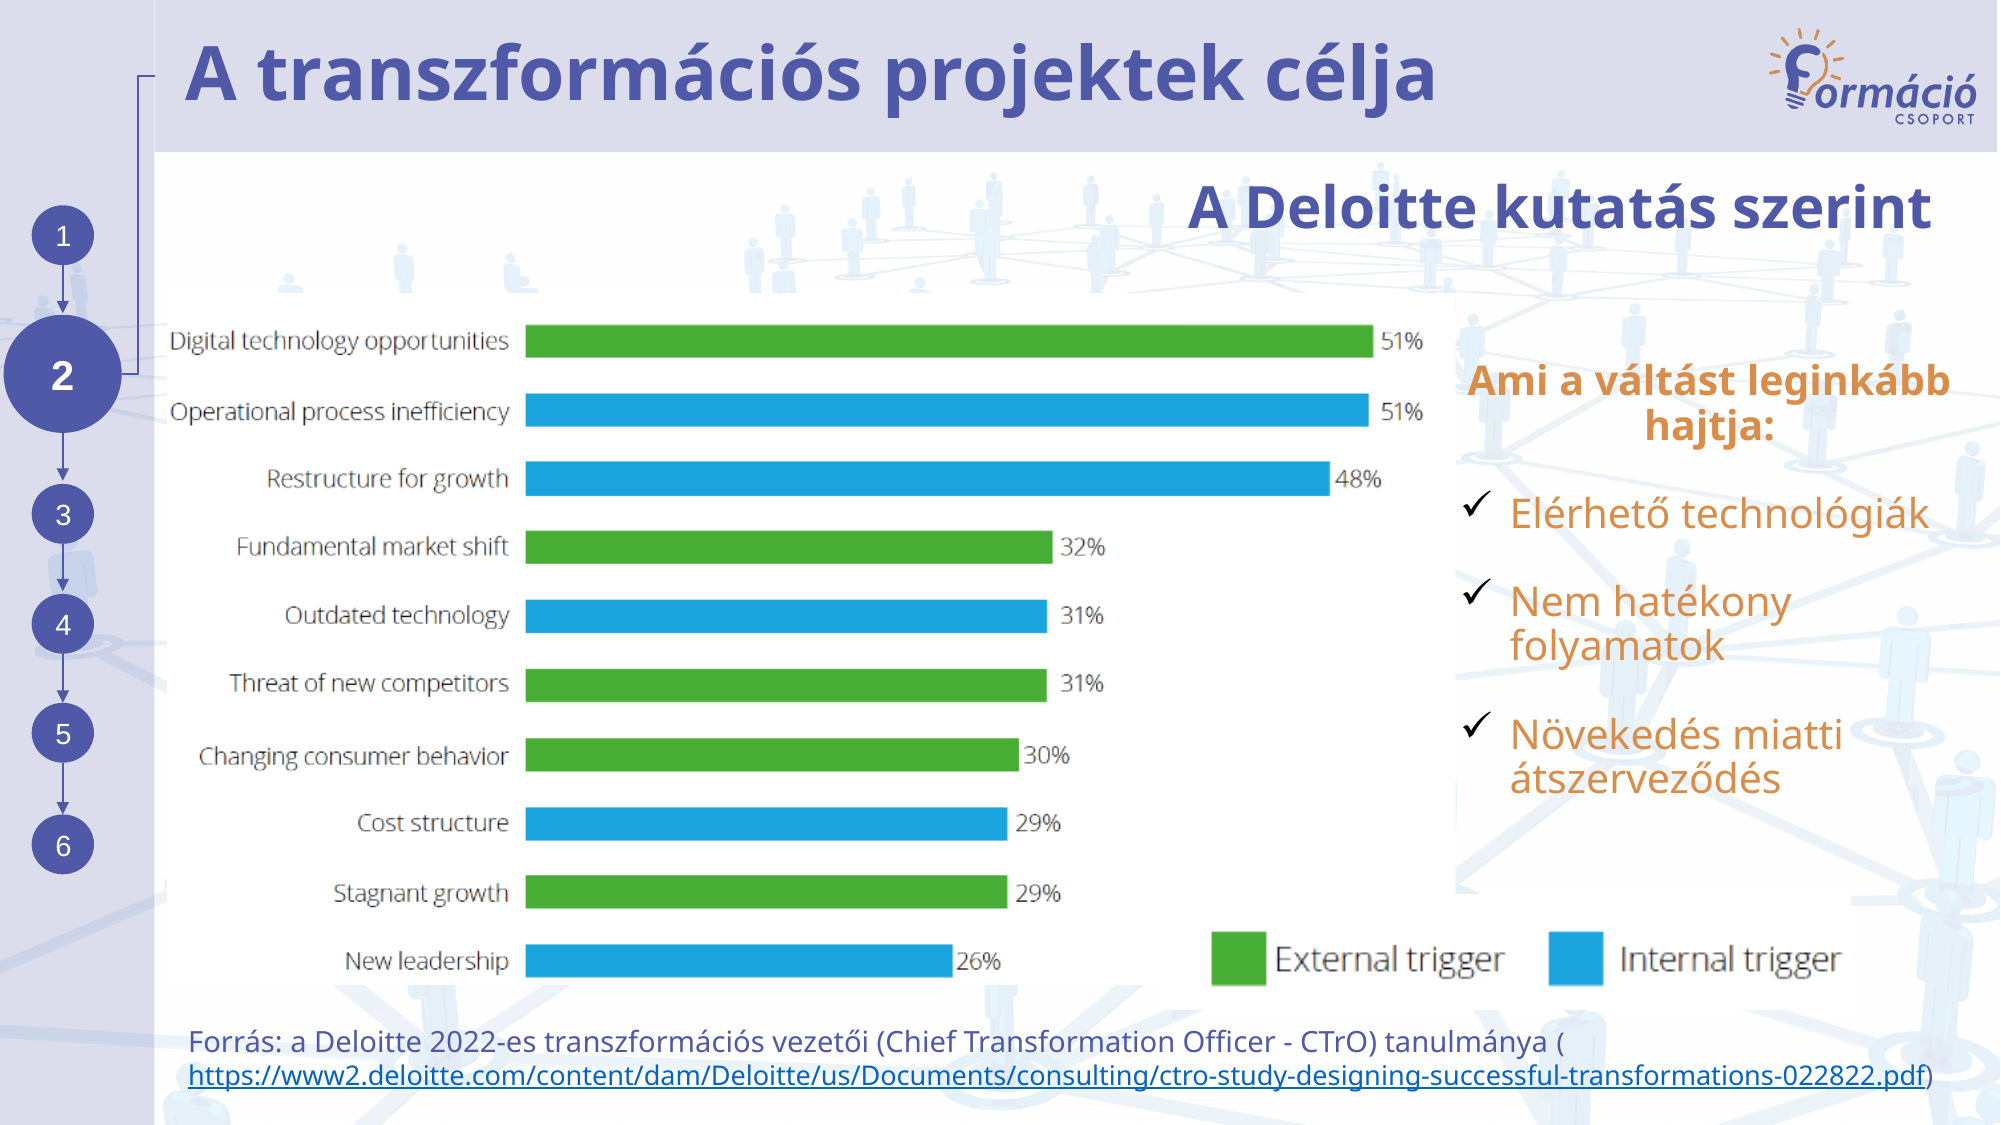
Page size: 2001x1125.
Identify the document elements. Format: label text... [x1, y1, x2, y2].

text_box A Deloitte kutatás szerint [176, 141, 1948, 278]
text_box Forrás: a Deloitte 2022-es transzformációs vezetői (Chief Transformation Officer - CTrO) tanulmánya (https://www2.deloitte.com/content/dam/Deloitte/us/Documents/consulting/ctro-study-designing-successful-transformations-022822.pdf) [154, 1015, 2000, 1125]
title A transzformációs projektek célja [154, 0, 1997, 152]
picture [166, 293, 1852, 1010]
text_box Ami a váltást leginkább hajtja: Elérhető technológiák Nem hatékony folyamatok Növekedés miatti átszerveződés [1461, 351, 1975, 812]
